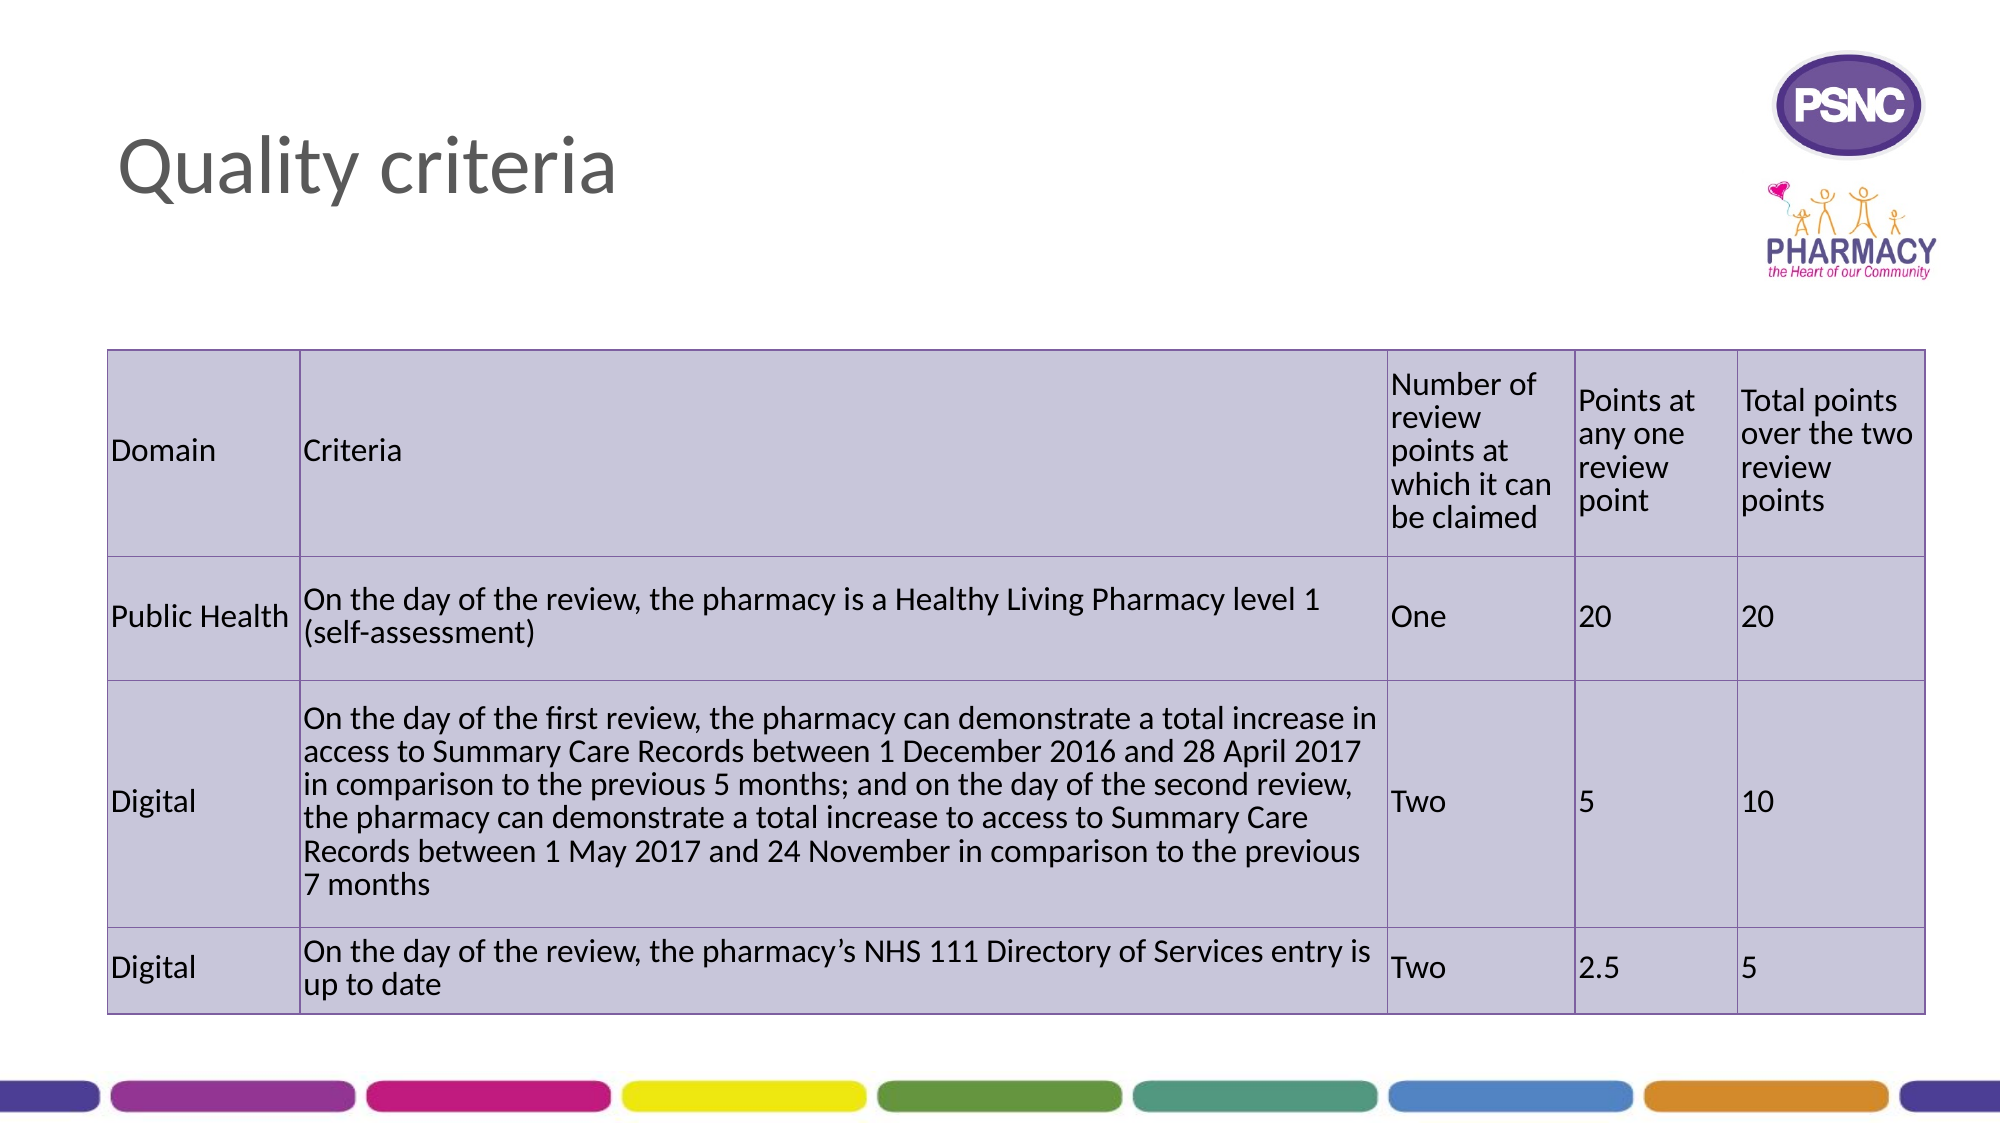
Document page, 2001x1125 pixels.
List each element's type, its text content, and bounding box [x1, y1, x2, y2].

table_cell 20 [1738, 557, 1924, 680]
table_header Domain [108, 351, 299, 556]
table_cell 5 [1738, 928, 1924, 1013]
table_cell 20 [1576, 557, 1737, 680]
title Quality criteria [102, 43, 1721, 278]
table_header Number of review points at which it can be claimed [1388, 351, 1574, 556]
table_cell One [1388, 557, 1574, 680]
table_cell On the day of the review, the pharmacy is a Healthy Living Pharmacy level 1 (self-assessment) [301, 557, 1387, 680]
table_cell Two [1388, 928, 1574, 1013]
table_cell 2.5 [1576, 928, 1737, 1013]
table_cell Digital [108, 928, 299, 1013]
picture [1742, 39, 1954, 289]
table_cell Public Health [108, 557, 299, 680]
table_cell Digital [108, 681, 299, 927]
table_header Points at any one review point [1576, 351, 1737, 556]
table_cell 5 [1576, 681, 1737, 927]
table_header Criteria [301, 351, 1387, 556]
table_cell On the day of the review, the pharmacy’s NHS 111 Directory of Services entry is up to date [301, 928, 1387, 1013]
table_cell On the day of the first review, the pharmacy can demonstrate a total increase in access to Summary Care Records between 1 December 2016 and 28 April 2017 in comparison to the previous 5 months; and on the day of the second review, the pharmacy can demonstrate a total increase to access to Summary Care Records between 1 May 2017 and 24 November in comparison to the previous 7 months [301, 681, 1387, 927]
table_header Total points over the two review points [1738, 351, 1924, 556]
table_cell Two [1388, 681, 1574, 927]
picture [0, 1071, 2000, 1123]
table_cell 10 [1738, 681, 1924, 927]
